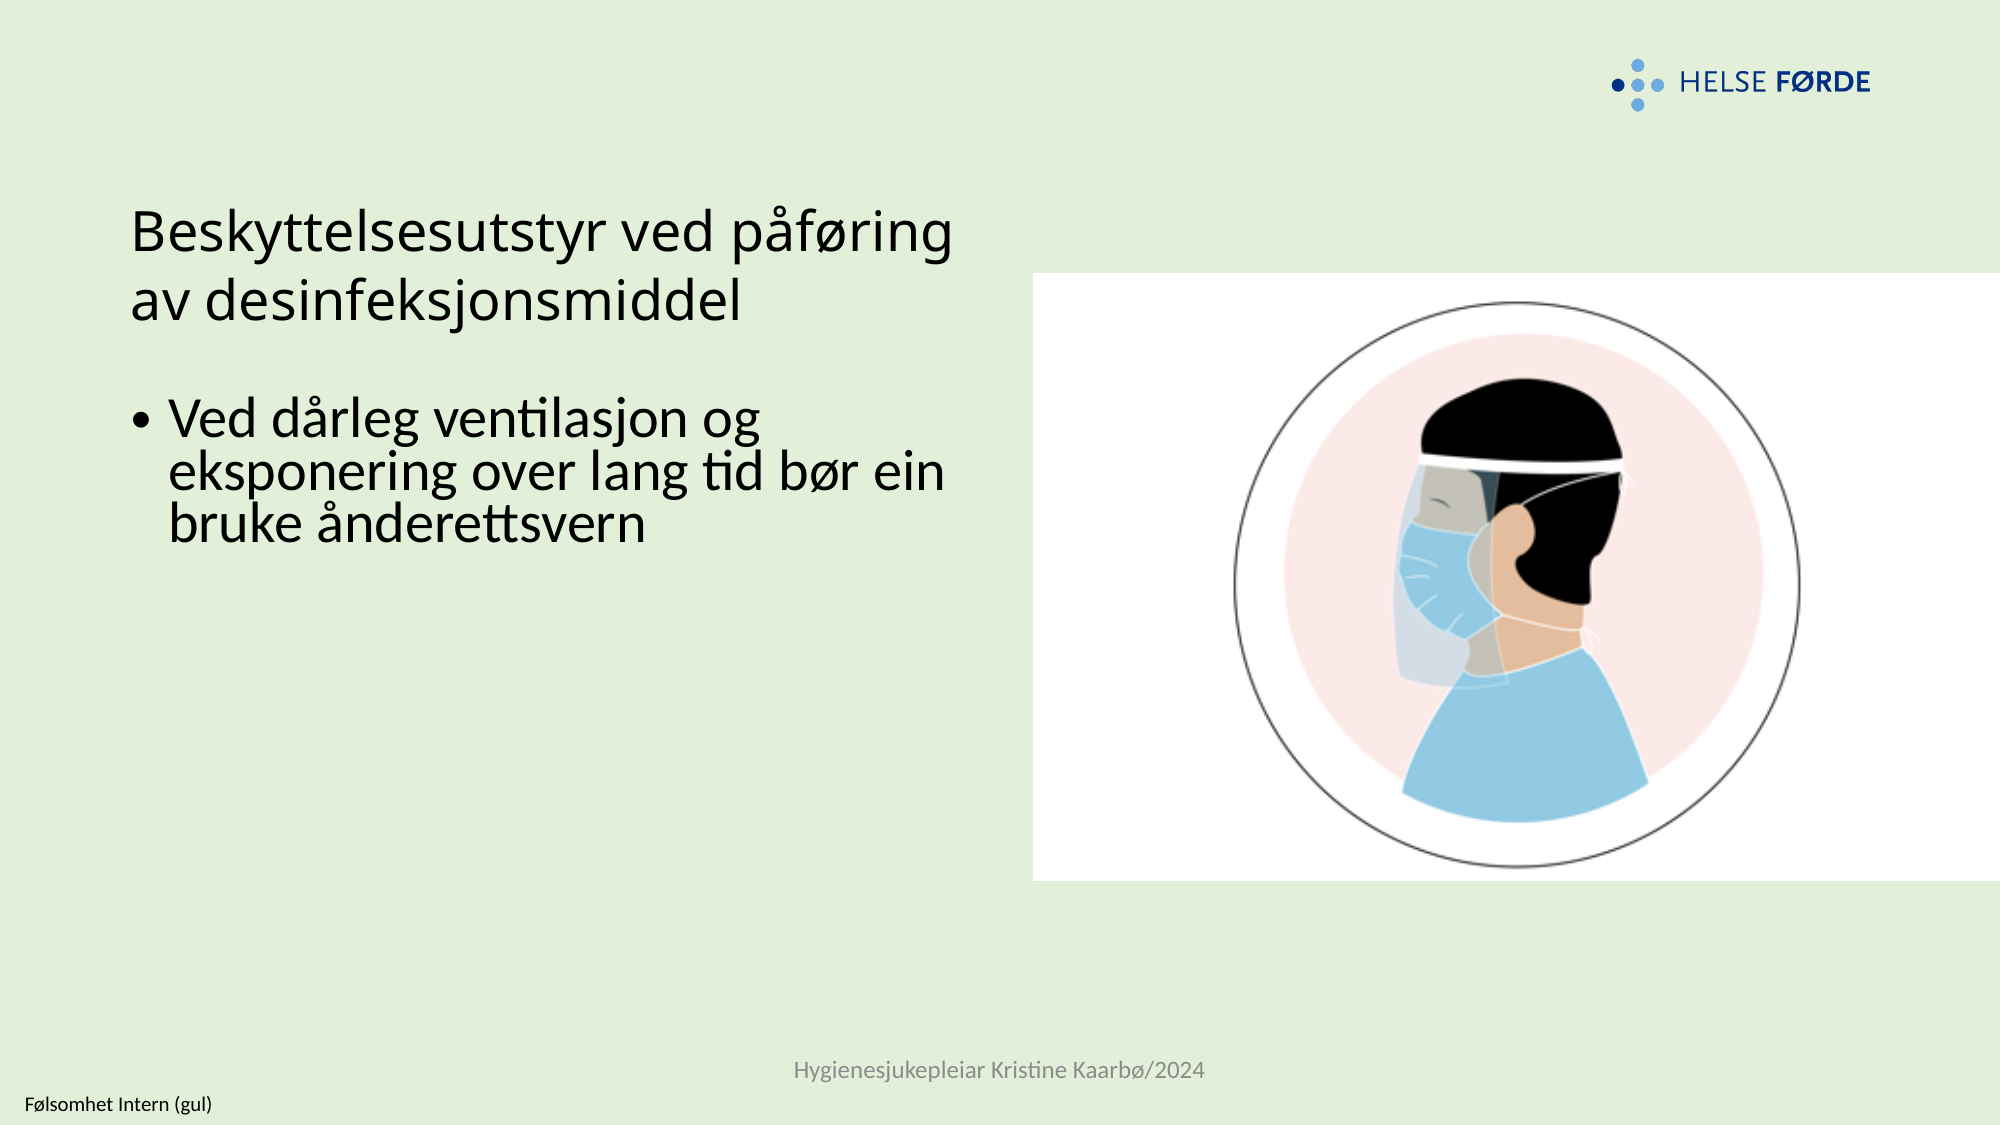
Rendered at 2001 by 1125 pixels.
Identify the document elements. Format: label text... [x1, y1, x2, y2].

picture [1602, 49, 1879, 121]
title Beskyttelsesutstyr ved påføring av desinfeksjonsmiddel [130, 141, 967, 334]
footer Hygienesjukepleiar Kristine Kaarbø/2024 [662, 1042, 1338, 1103]
list Ved dårleg ventilasjon og eksponering over lang tid bør ein bruke ånderettsvern [130, 395, 967, 995]
picture [1033, 273, 2000, 881]
